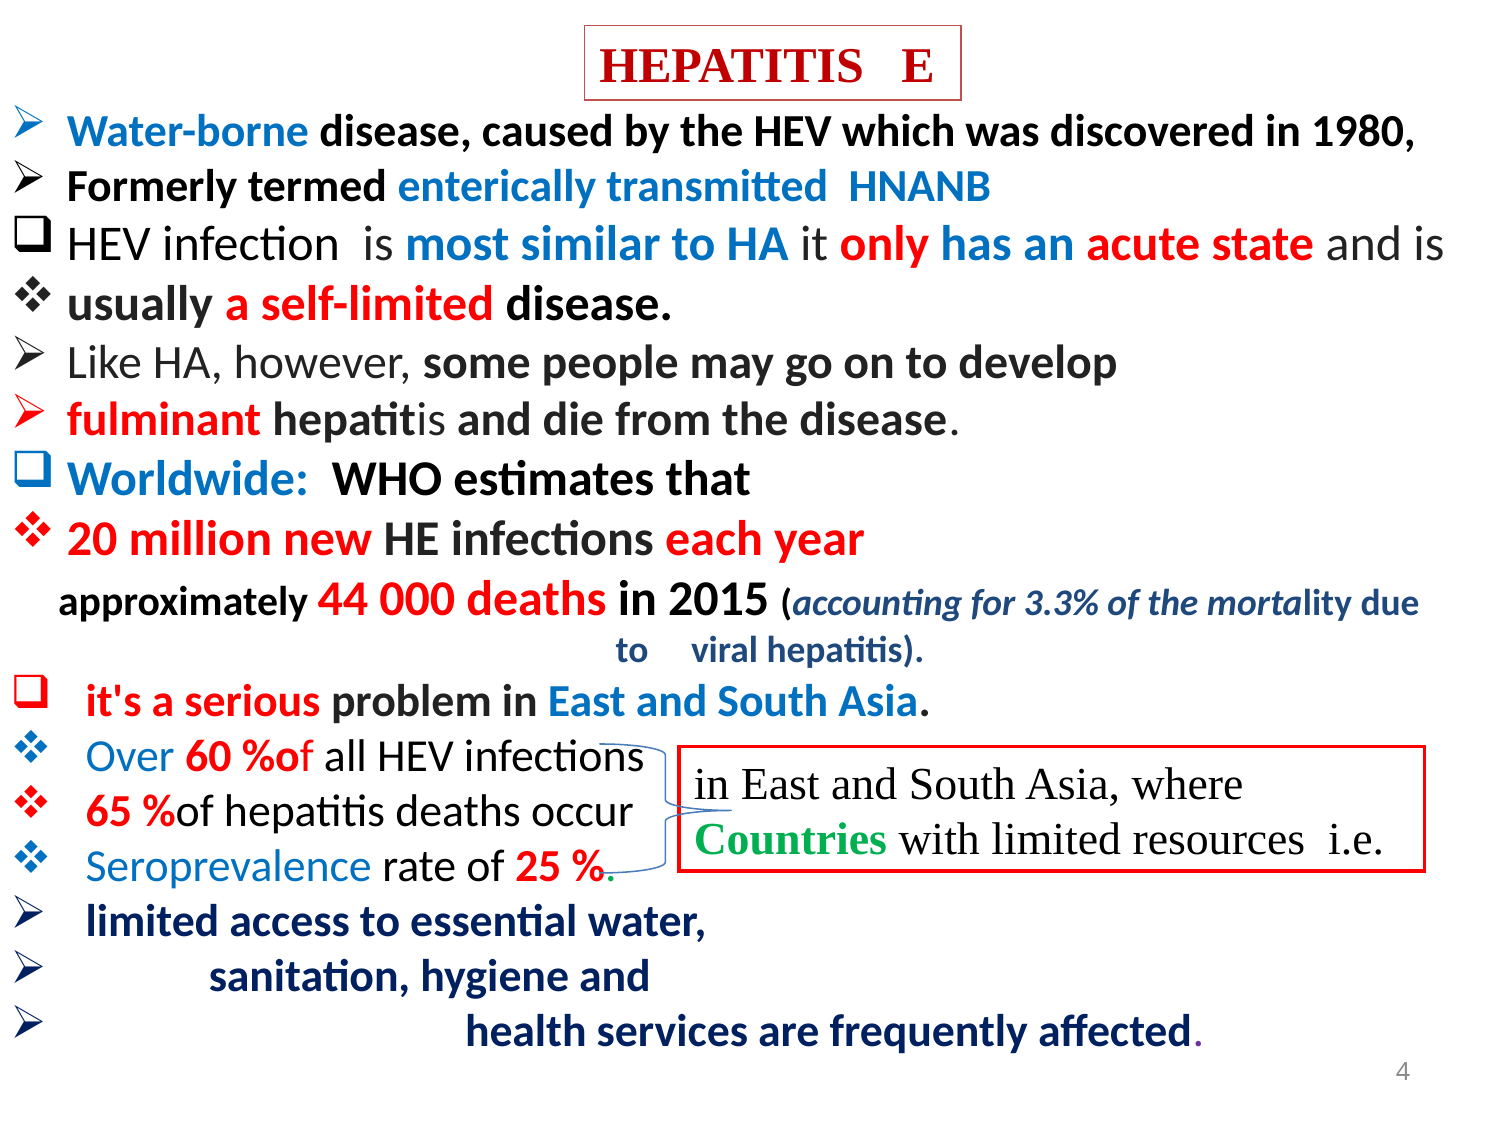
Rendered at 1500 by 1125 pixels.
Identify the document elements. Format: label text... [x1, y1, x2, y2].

slide_number 4 [1074, 1063, 1425, 1103]
text_box Water-borne disease, caused by the HEV which was discovered in 1980, Formerly termed enterically transmitted HNANB HEV infection is most similar to HA it only has an acute state and is usually a self-limited disease. Like HA, however, some people may go on to develop fulminant hepatitis and die from the disease. Worldwide: WHO estimates that 20 million new HE infections each year approximately 44 000 deaths in 2015 (accounting for 3.3% of the mortality due to viral hepatitis). it's a serious problem in East and South Asia. Over 60 %of all HEV infections 65 %of hepatitis deaths occur Seroprevalence rate of 25 %. limited access to essential water, sanitation, hygiene and health services are frequently affected. [0, 93, 1469, 1063]
text_box in East and South Asia, where Countries with limited resources i.e. [678, 746, 1425, 872]
text_box HEPATITIS E [584, 25, 961, 100]
text_box [599, 743, 732, 874]
